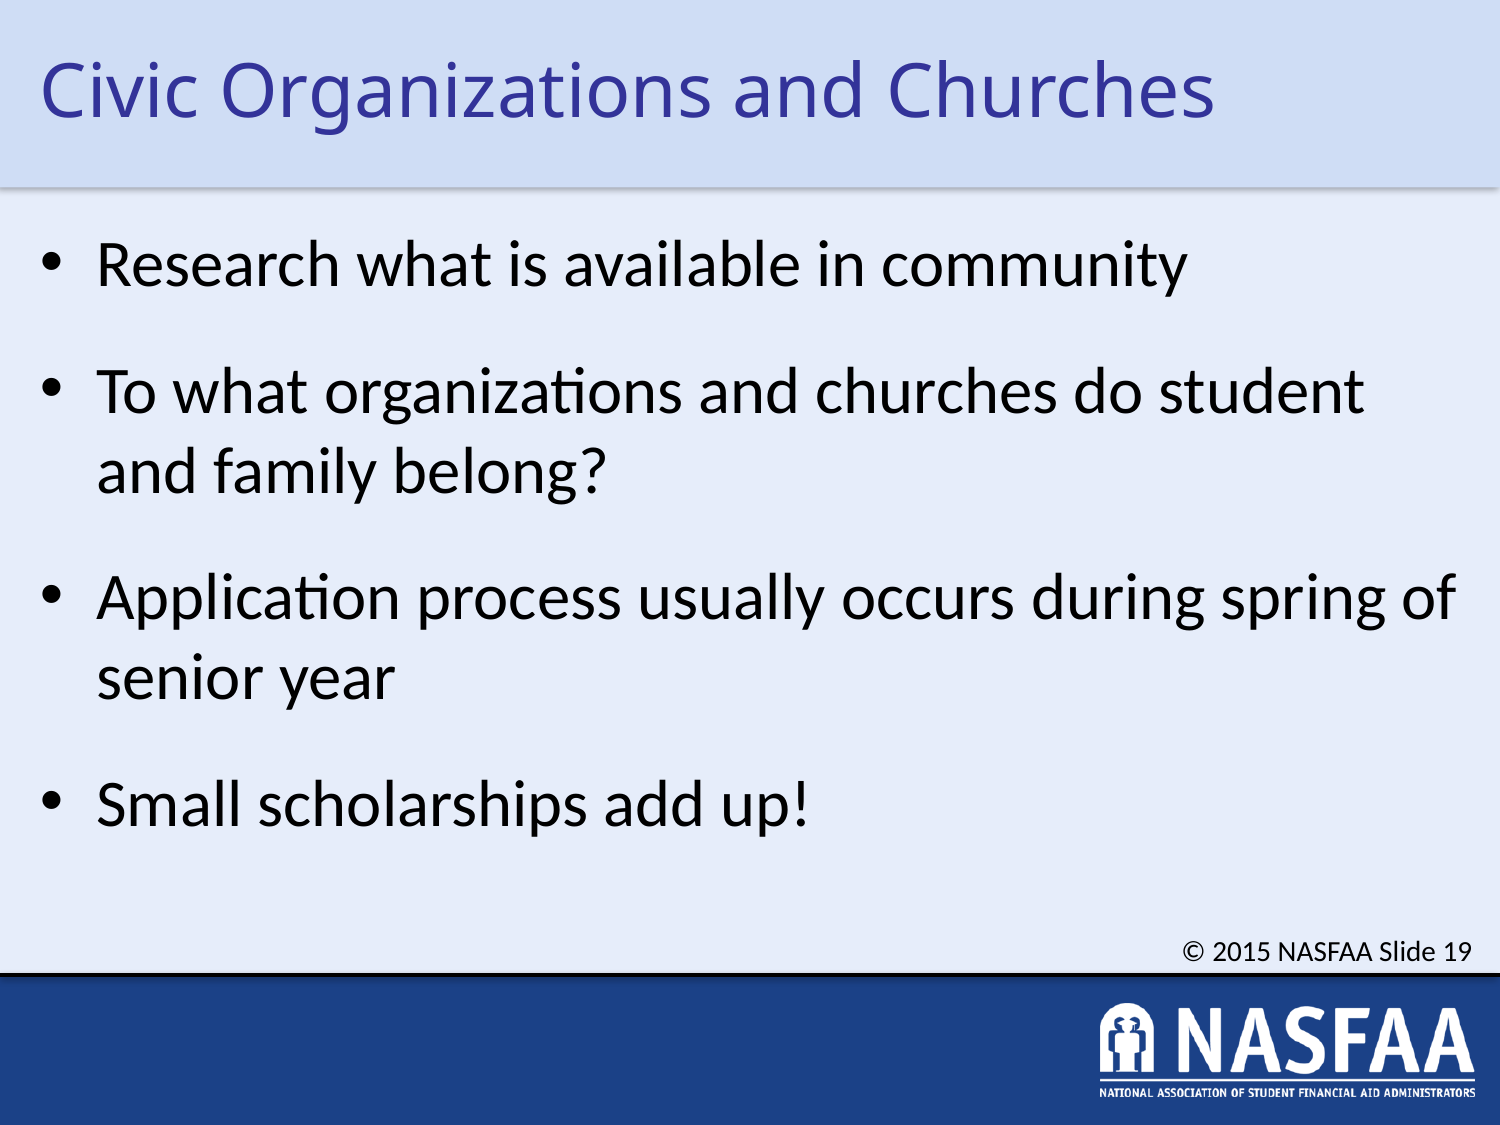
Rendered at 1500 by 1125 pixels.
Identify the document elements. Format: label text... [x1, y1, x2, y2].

list Research what is available in community To what organizations and churches do student and family belong? Application process usually occurs during spring of senior year Small scholarships add up! [24, 212, 1475, 955]
picture [1100, 1003, 1475, 1097]
title Civic Organizations and Churches [24, 0, 1475, 188]
